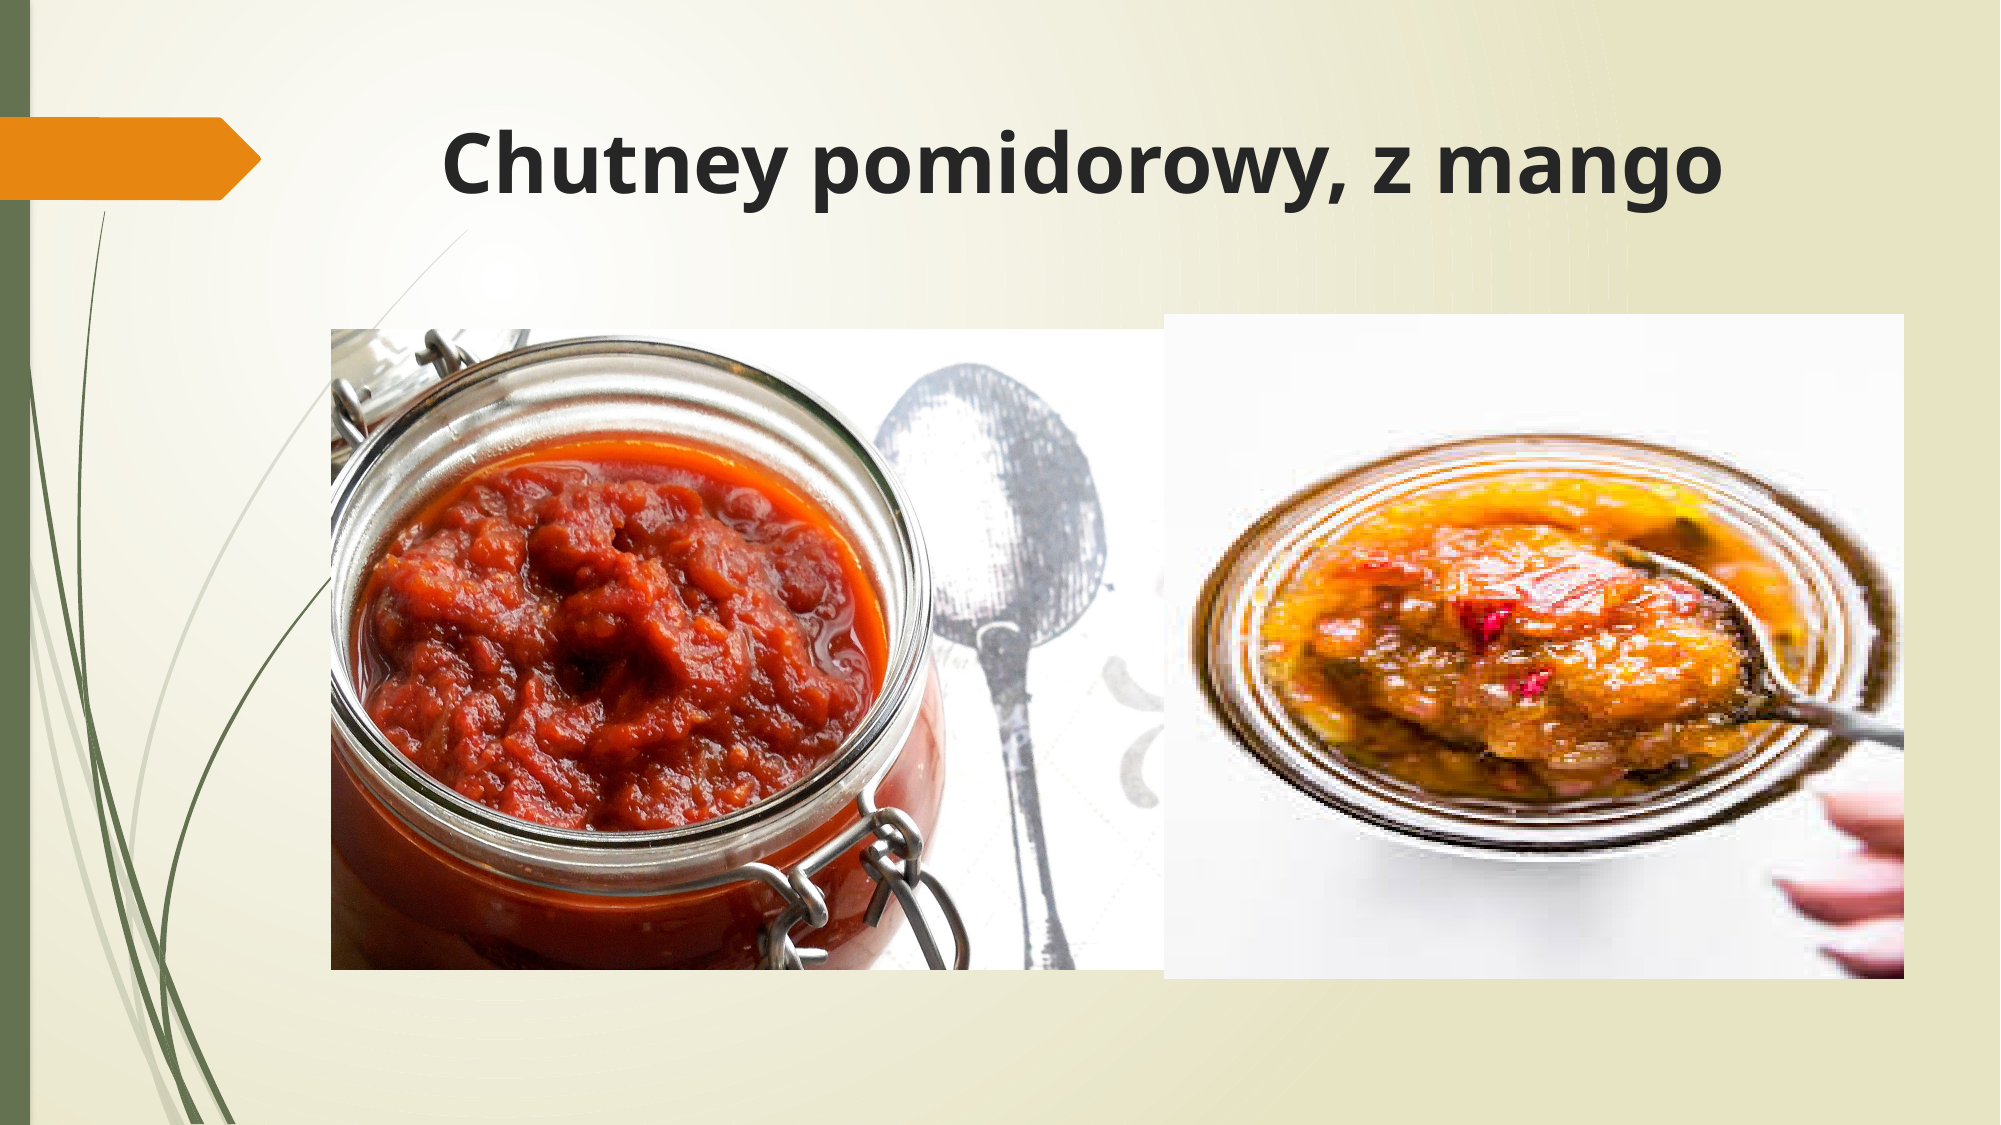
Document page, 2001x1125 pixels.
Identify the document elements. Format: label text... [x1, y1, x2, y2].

title Chutney pomidorowy, z mango [425, 102, 1888, 313]
picture [330, 314, 1904, 979]
